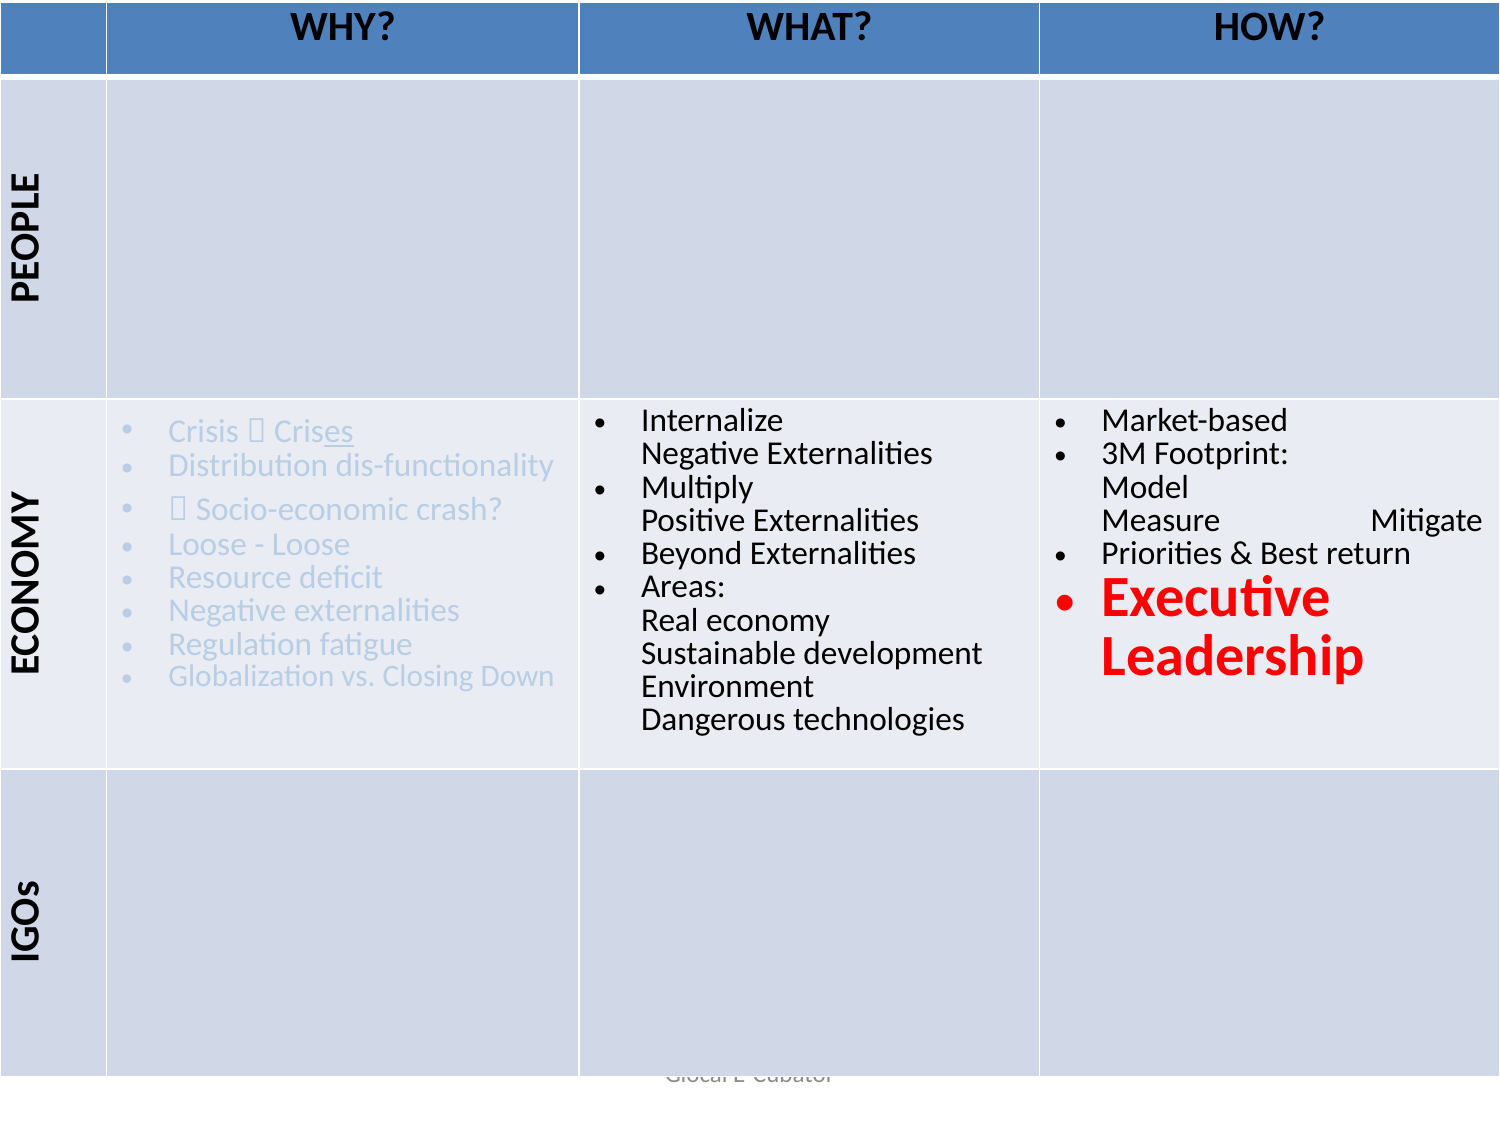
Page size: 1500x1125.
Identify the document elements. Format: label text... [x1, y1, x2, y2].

table_cell [1040, 770, 1499, 1076]
table_cell ECONOMY [1, 400, 106, 768]
table_header [1, 3, 106, 74]
table_cell [580, 80, 1039, 398]
table_cell [107, 80, 578, 398]
table_header HOW? [1040, 3, 1499, 74]
table_header WHY? [107, 3, 578, 74]
table_cell Crisis  Crises Distribution dis-functionality  Socio-economic crash? Loose - Loose Resource deficit Negative externalities Regulation fatigue Globalization vs. Closing Down [107, 400, 578, 768]
table_cell [107, 770, 578, 1076]
table_header WHAT? [580, 3, 1039, 74]
table_cell [580, 770, 1039, 1076]
footer Glocal E-Cubator [512, 1042, 988, 1103]
table_cell IGOs [1, 770, 106, 1076]
table_cell Market-based 3M Footprint: Model Measure Mitigate Priorities & Best return Executive Leadership [1040, 400, 1499, 768]
table_cell PEOPLE [1, 80, 106, 398]
table_cell Internalize Negative Externalities Multiply Positive Externalities Beyond Externalities Areas: Real economy Sustainable development Environment Dangerous technologies [580, 400, 1039, 768]
table_cell [1040, 80, 1499, 398]
